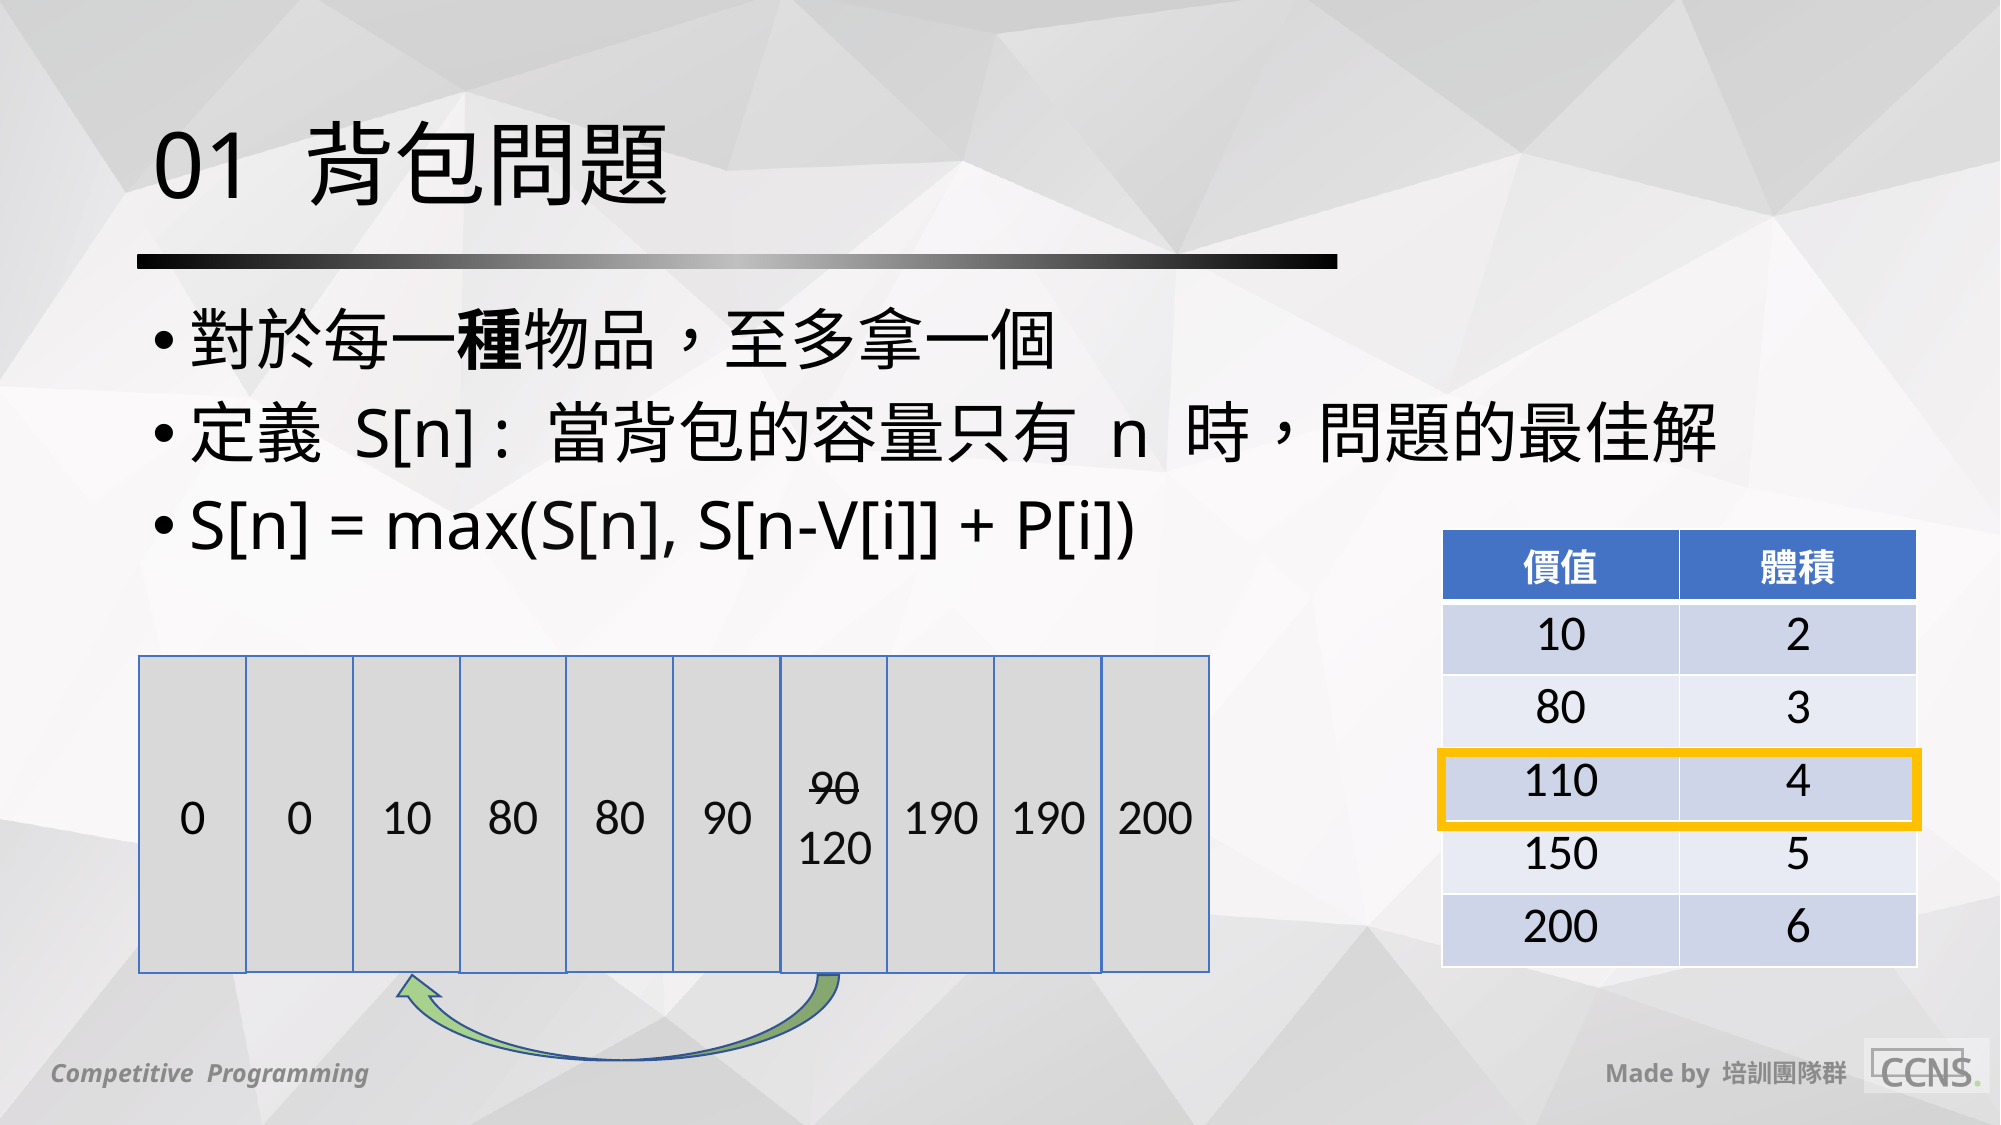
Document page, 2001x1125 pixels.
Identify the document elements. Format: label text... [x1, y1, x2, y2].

picture [0, 0, 2000, 1125]
text_box 80 [458, 655, 568, 974]
text_box 190 [886, 655, 993, 974]
text_box 10 [352, 655, 461, 973]
table_cell 6 [1680, 895, 1916, 966]
title 01 背包問題 [137, 59, 1863, 278]
table_header 體積 [1680, 530, 1916, 599]
table_cell 80 [1443, 676, 1679, 747]
text_box 190 [993, 655, 1102, 974]
text_box 80 [565, 655, 672, 973]
list 對於每一種物品，至多拿一個 定義 S[n] : 當背包的容量只有 n 時，問題的最佳解 S[n] = max(S[n], S[n-V[i]] + P[i]) [137, 299, 1863, 1014]
table_cell 150 [1443, 828, 1679, 893]
text_box 200 [1101, 655, 1210, 973]
text_box 0 [138, 655, 247, 974]
table_cell 10 [1443, 605, 1679, 674]
text_box 90 120 [780, 655, 886, 974]
table_cell 3 [1680, 676, 1916, 747]
text_box [1441, 752, 1918, 828]
table_cell 200 [1443, 895, 1679, 966]
text_box 0 [245, 655, 352, 973]
table_cell 5 [1680, 828, 1916, 893]
table_cell 2 [1680, 605, 1916, 674]
text_box 90 [672, 655, 780, 973]
table_header 價值 [1443, 530, 1679, 599]
text_box [395, 973, 841, 1062]
